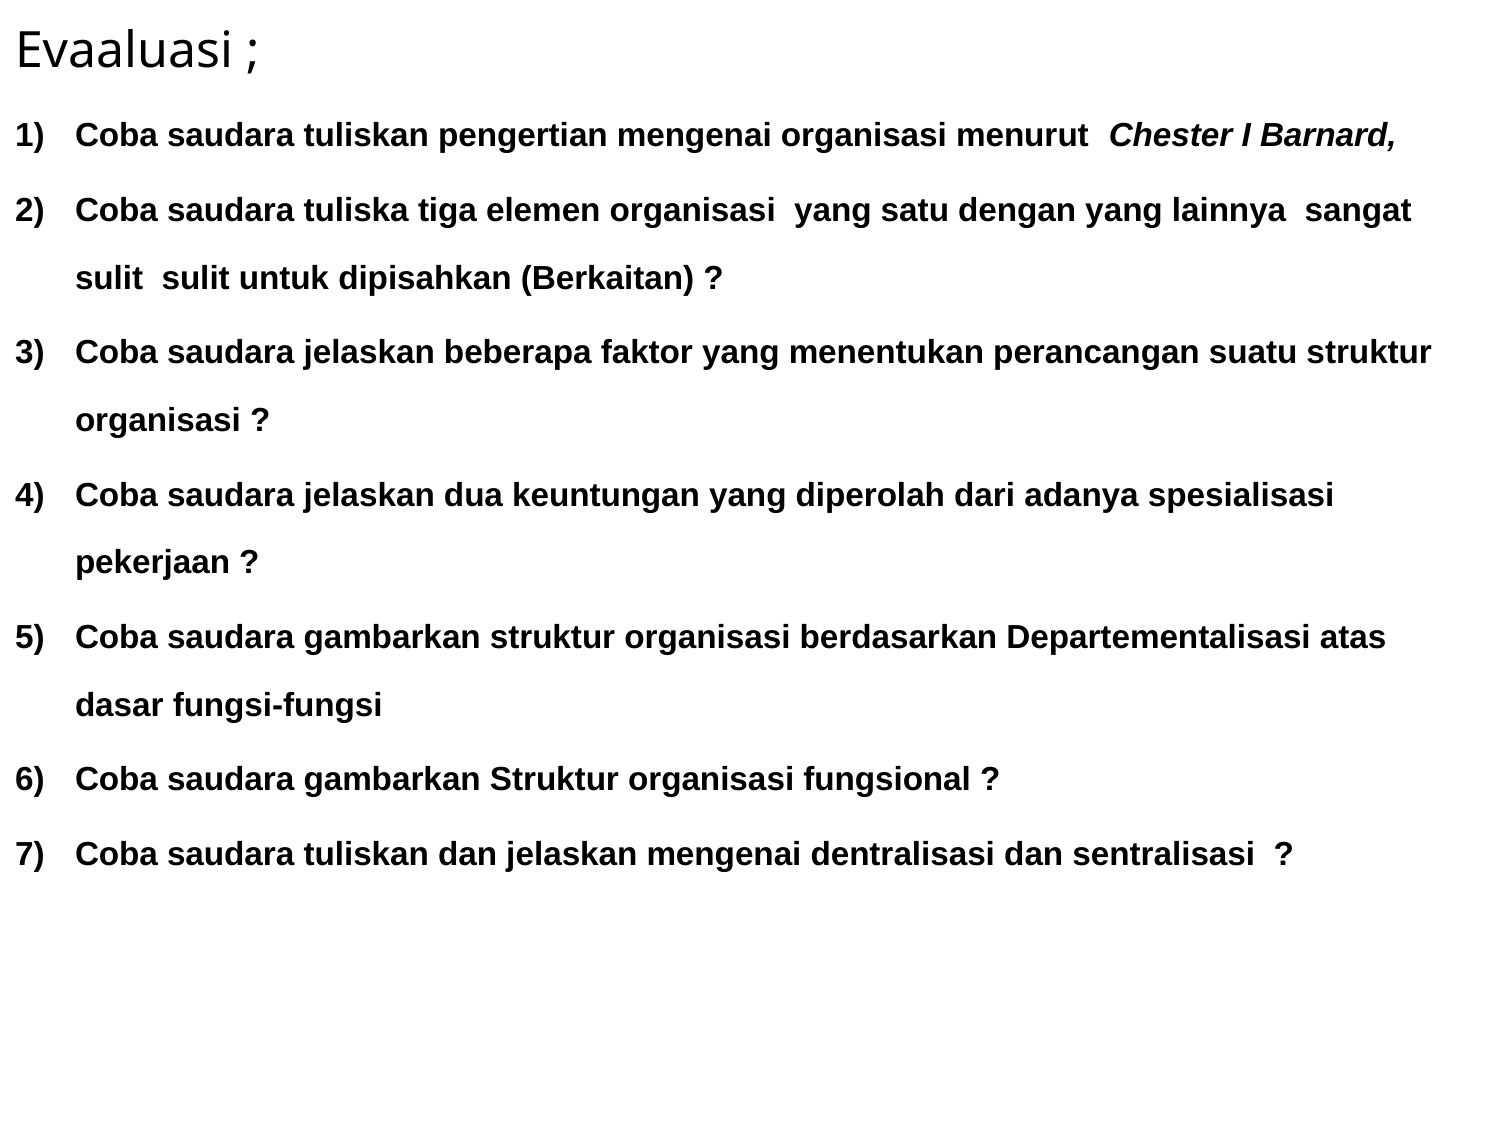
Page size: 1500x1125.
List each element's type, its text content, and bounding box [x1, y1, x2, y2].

list Coba saudara tuliskan pengertian mengenai organisasi menurut Chester I Barnard, Coba saudara tuliska tiga elemen organisasi yang satu dengan yang lainnya sangat sulit sulit untuk dipisahkan (Berkaitan) ? Coba saudara jelaskan beberapa faktor yang menentukan perancangan suatu struktur organisasi ? Coba saudara jelaskan dua keuntungan yang diperolah dari adanya spesialisasi pekerjaan ? Coba saudara gambarkan struktur organisasi berdasarkan Departementalisasi atas dasar fungsi-fungsi Coba saudara gambarkan Struktur organisasi fungsional ? Coba saudara tuliskan dan jelaskan mengenai dentralisasi dan sentralisasi ? [0, 78, 1500, 1125]
title Evaaluasi ; [0, 7, 1500, 78]
